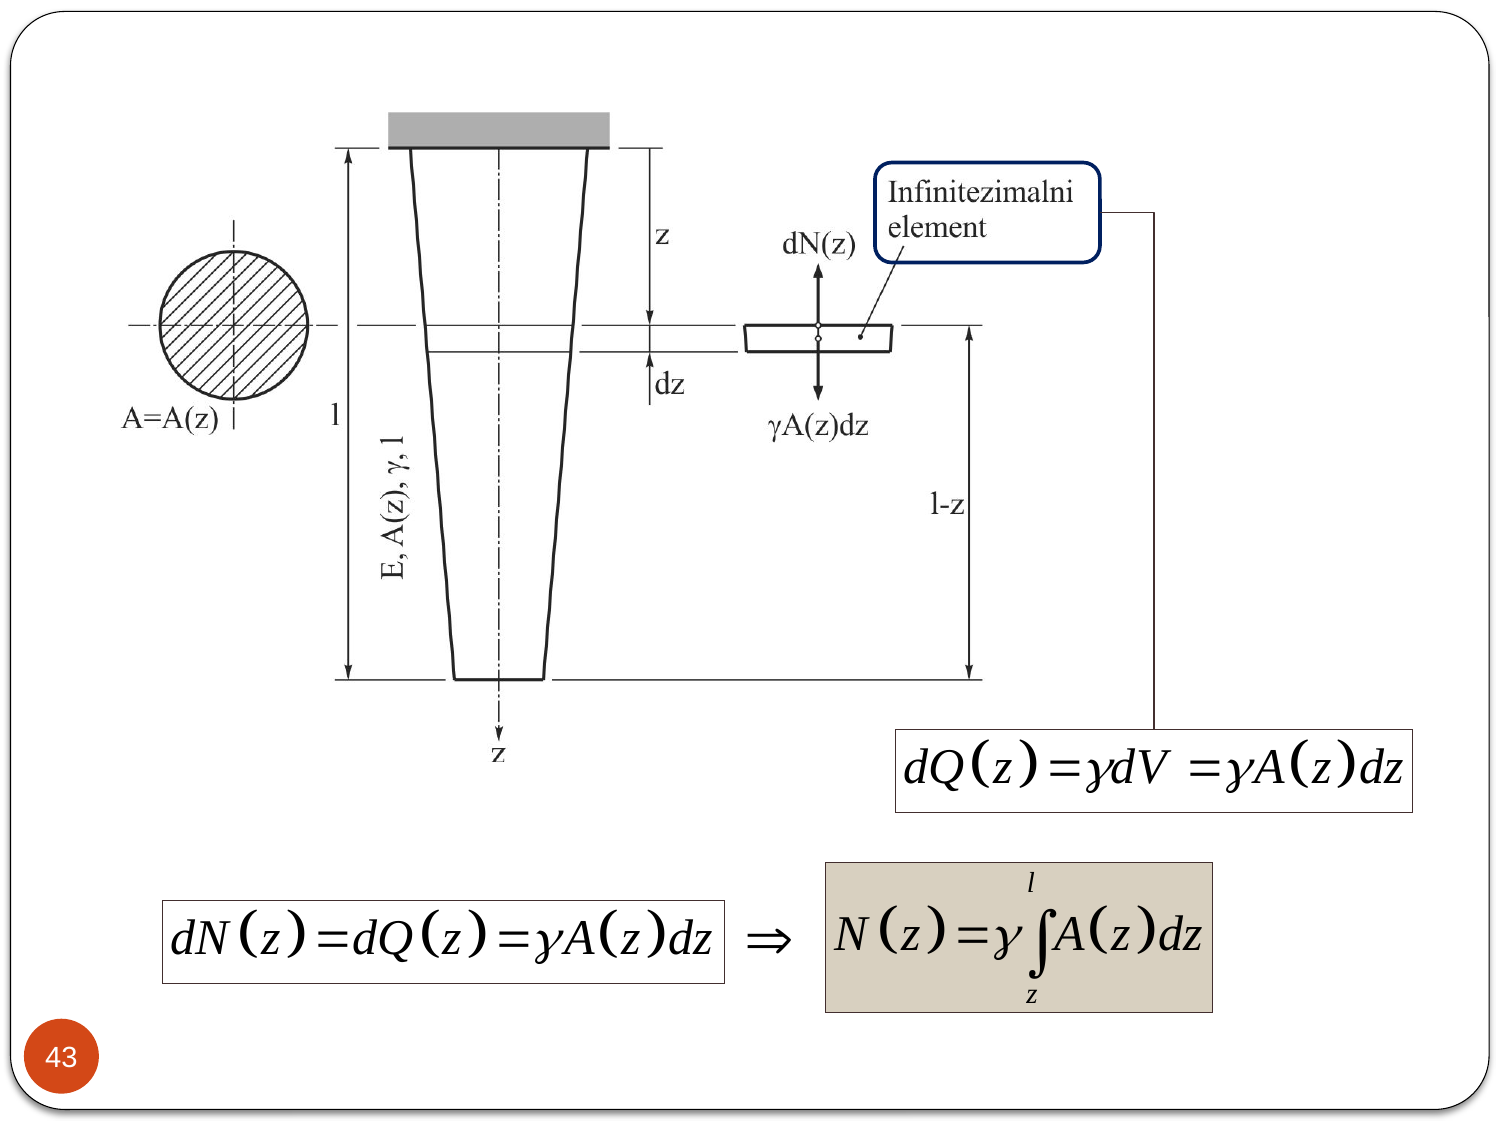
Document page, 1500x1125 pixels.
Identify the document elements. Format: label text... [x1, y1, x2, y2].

text_box [1078, 161, 1101, 264]
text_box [895, 728, 1413, 813]
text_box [824, 862, 1213, 1013]
slide_number 43 [23, 1018, 99, 1094]
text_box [162, 899, 725, 984]
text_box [737, 912, 816, 976]
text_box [1099, 212, 1155, 730]
picture [120, 112, 1073, 763]
